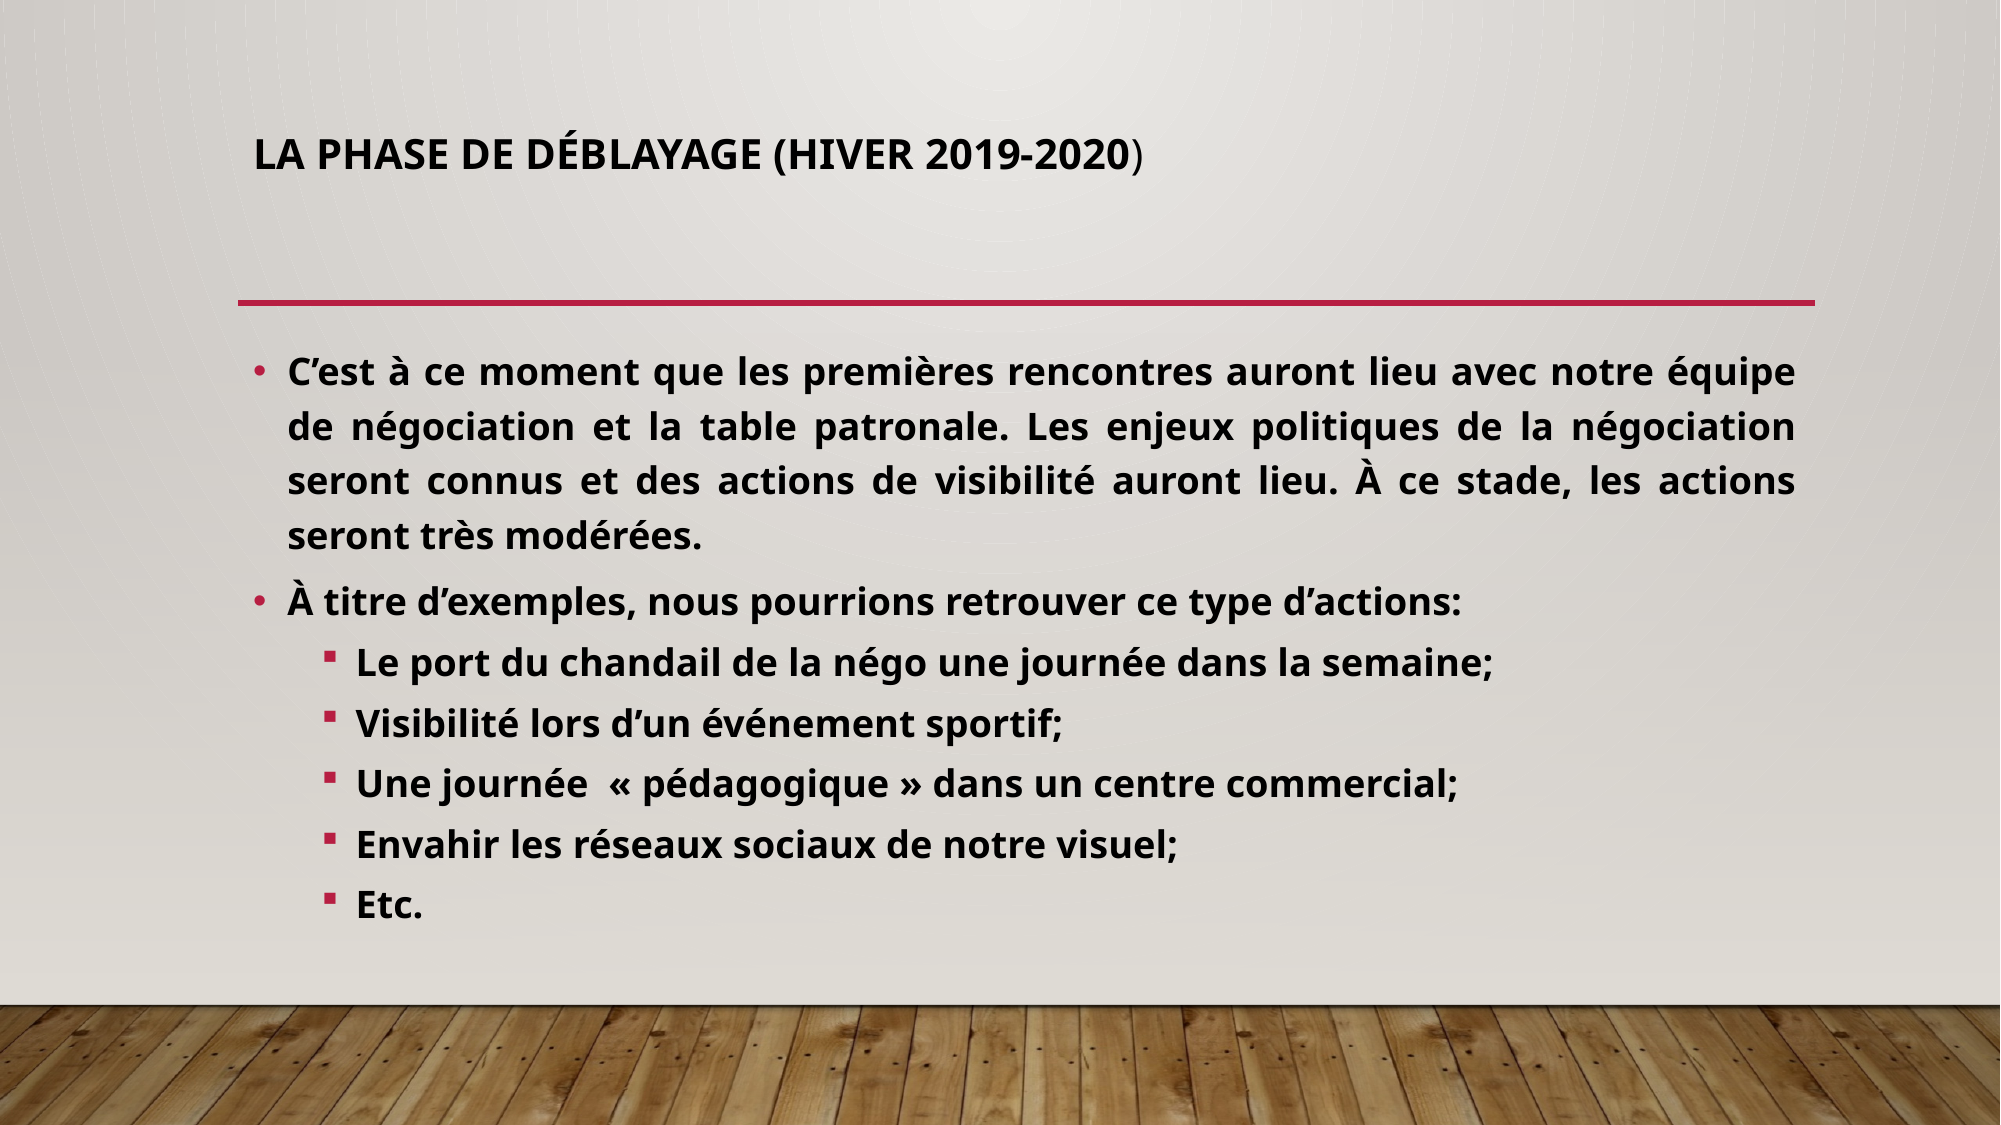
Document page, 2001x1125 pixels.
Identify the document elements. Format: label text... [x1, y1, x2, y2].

list C’est à ce moment que les premières rencontres auront lieu avec notre équipe de négociation et la table patronale. Les enjeux politiques de la négociation seront connus et des actions de visibilité auront lieu. À ce stade, les actions seront très modérées. À titre d’exemples, nous pourrions retrouver ce type d’actions: Le port du chandail de la négo une journée dans la semaine; Visibilité lors d’un événement sportif; Une journée « pédagogique » dans un centre commercial; Envahir les réseaux sociaux de notre visuel; Etc. [238, 330, 1814, 974]
picture [0, 1005, 2000, 1125]
title La phase de déblayage (Hiver 2019-2020) [238, 125, 1814, 298]
